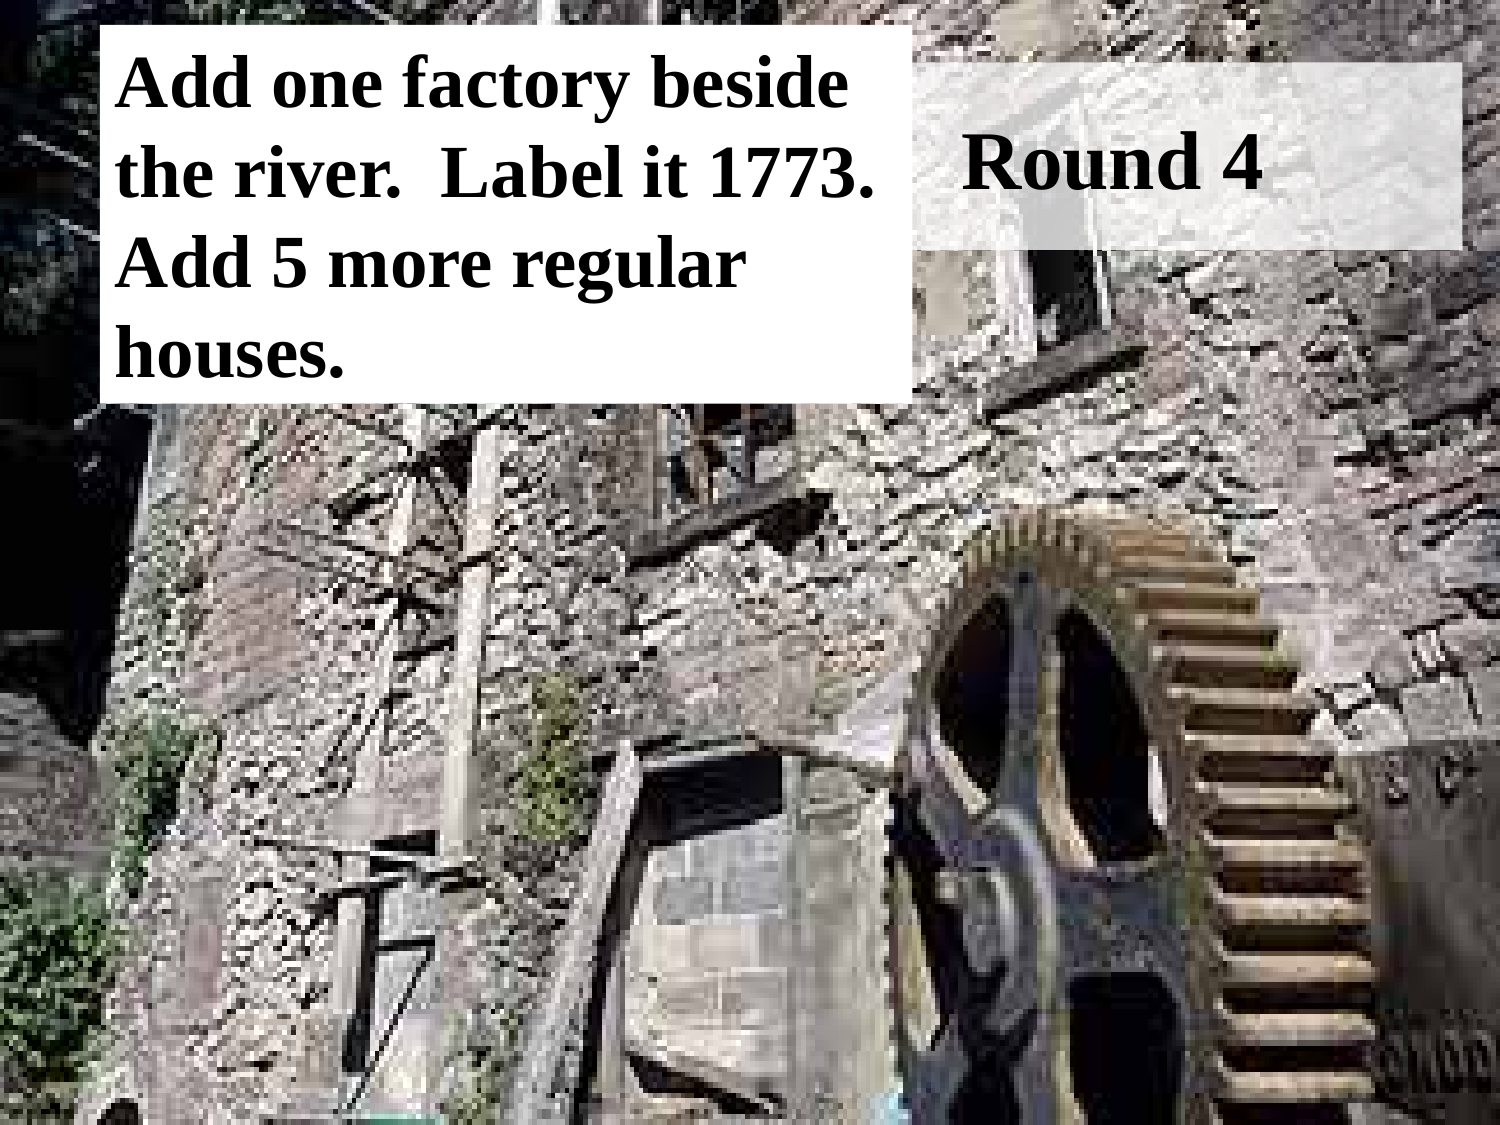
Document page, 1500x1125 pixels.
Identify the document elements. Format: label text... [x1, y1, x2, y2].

text_box Add one factory beside the river. Label it 1773. Add 5 more regular houses. [99, 24, 913, 404]
title Round 4 [913, 62, 1463, 250]
picture [0, 0, 1500, 1125]
